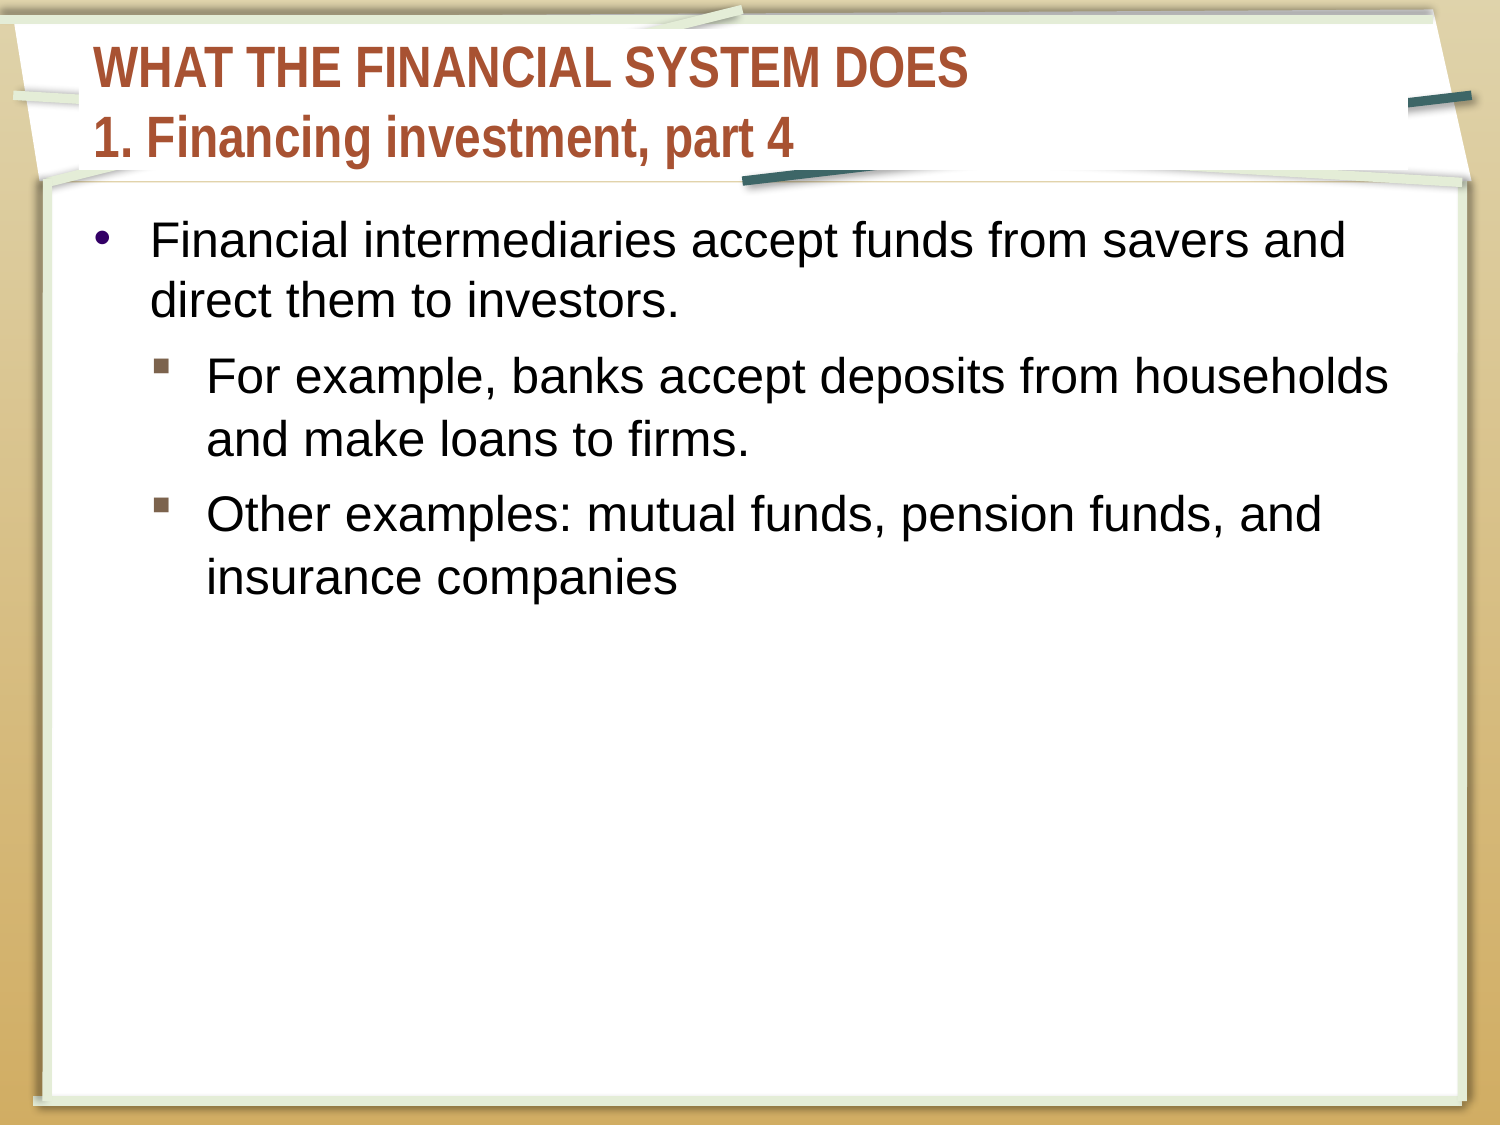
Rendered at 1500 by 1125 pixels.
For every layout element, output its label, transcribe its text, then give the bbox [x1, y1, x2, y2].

title WHAT THE FINANCIAL SYSTEM DOES 1. Financing investment, part 4 [78, 29, 1408, 170]
list Financial intermediaries accept funds from savers and direct them to investors. For example, banks accept deposits from households and make loans to firms. Other examples: mutual funds, pension funds, and insurance companies [78, 200, 1408, 1073]
